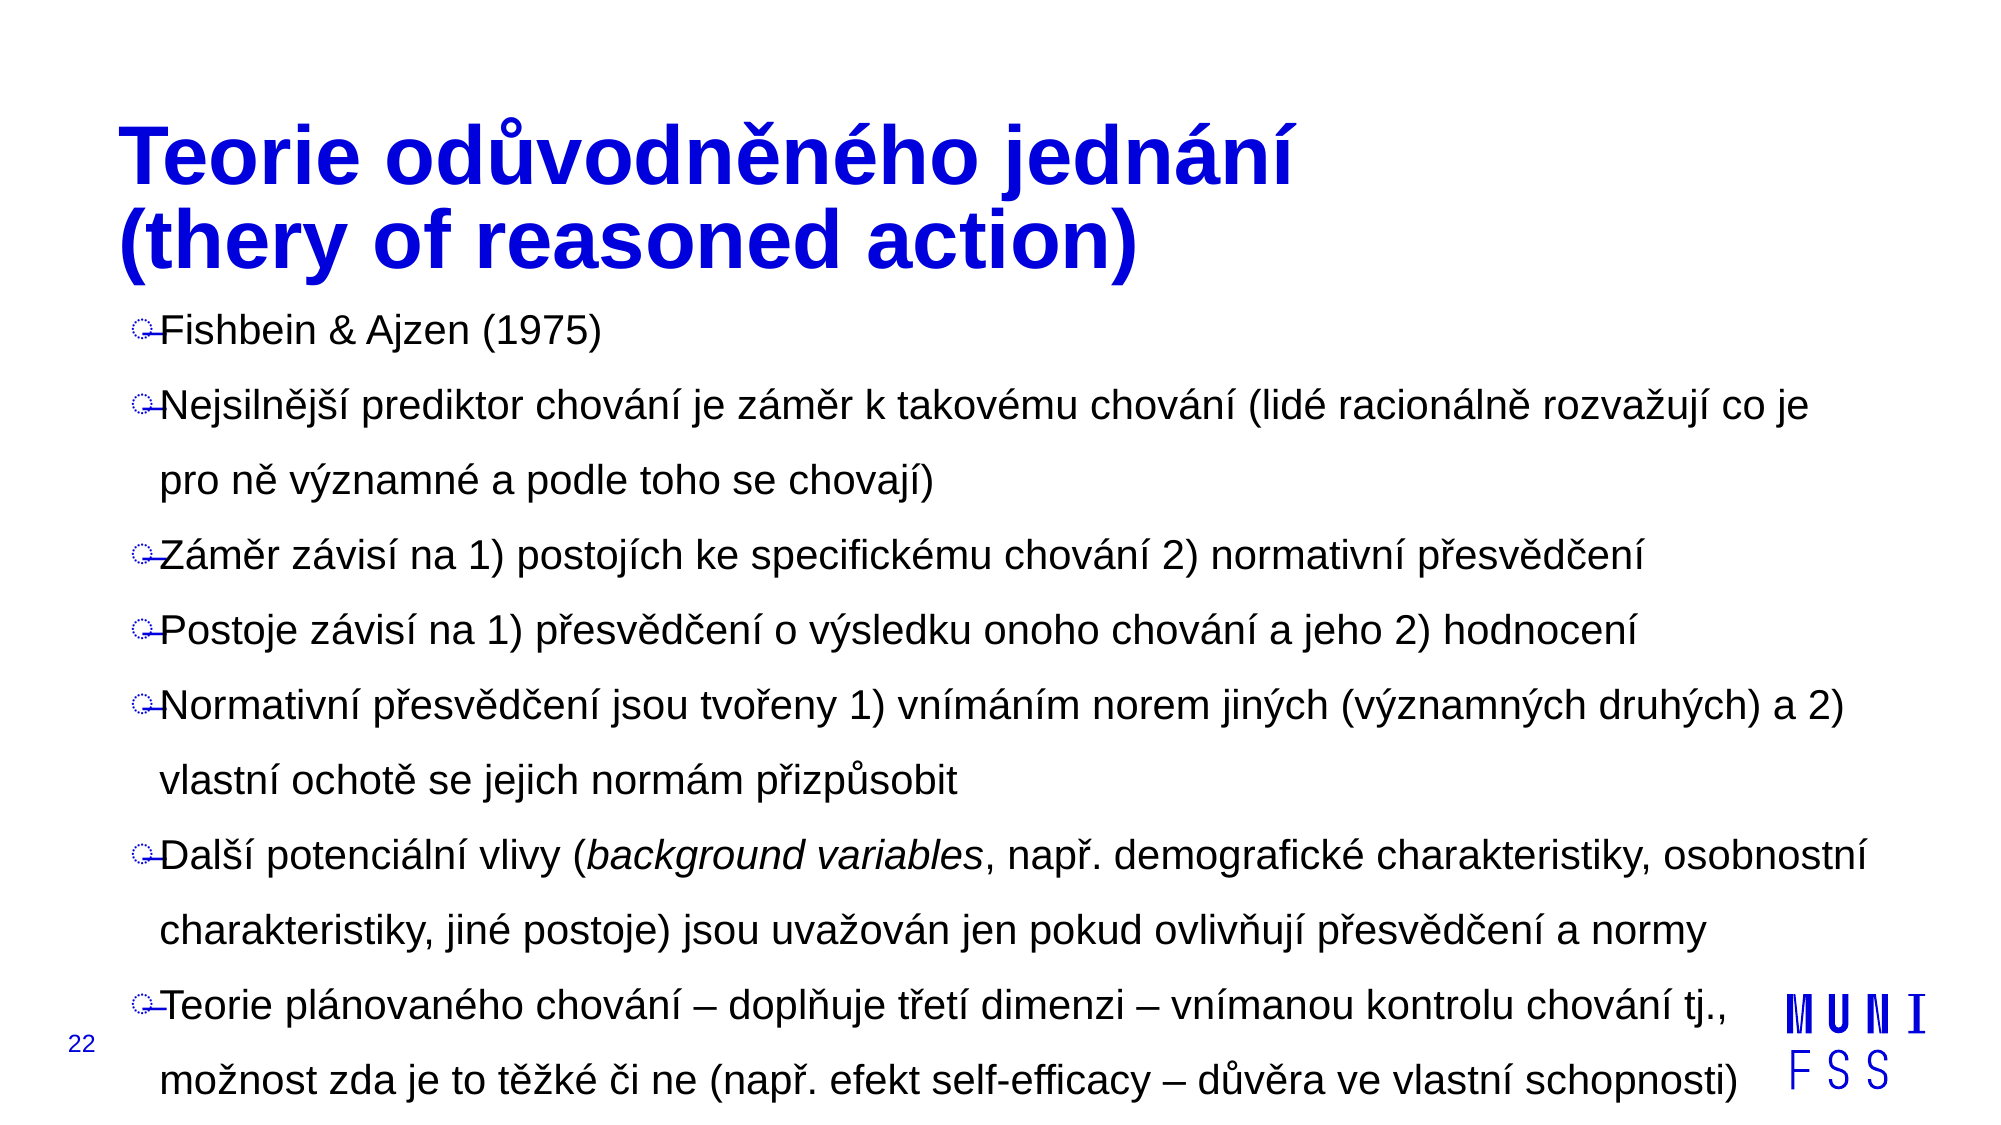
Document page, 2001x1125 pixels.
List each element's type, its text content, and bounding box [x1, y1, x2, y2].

title Teorie odůvodněného jednání (thery of reasoned action) [118, 118, 1883, 193]
list Fishbein & Ajzen (1975) Nejsilnější prediktor chování je záměr k takovému chování (lidé racionálně rozvažují co je pro ně významné a podle toho se chovají) Záměr závisí na 1) postojích ke specifickému chování 2) normativní přesvědčení Postoje závisí na 1) přesvědčení o výsledku onoho chování a jeho 2) hodnocení Normativní přesvědčení jsou tvořeny 1) vnímáním norem jiných (významných druhých) a 2) vlastní ochotě se jejich normám přizpůsobit Další potenciální vlivy (background variables, např. demografické charakteristiky, osobnostní charakteristiky, jiné postoje) jsou uvažován jen pokud ovlivňují přesvědčení a normy Teorie plánovaného chování – doplňuje třetí dimenzi – vnímanou kontrolu chování tj., možnost zda je to těžké či ne (např. efekt self-efficacy – důvěra ve vlastní schopnosti) [118, 277, 1883, 957]
slide_number 22 [67, 1021, 110, 1063]
